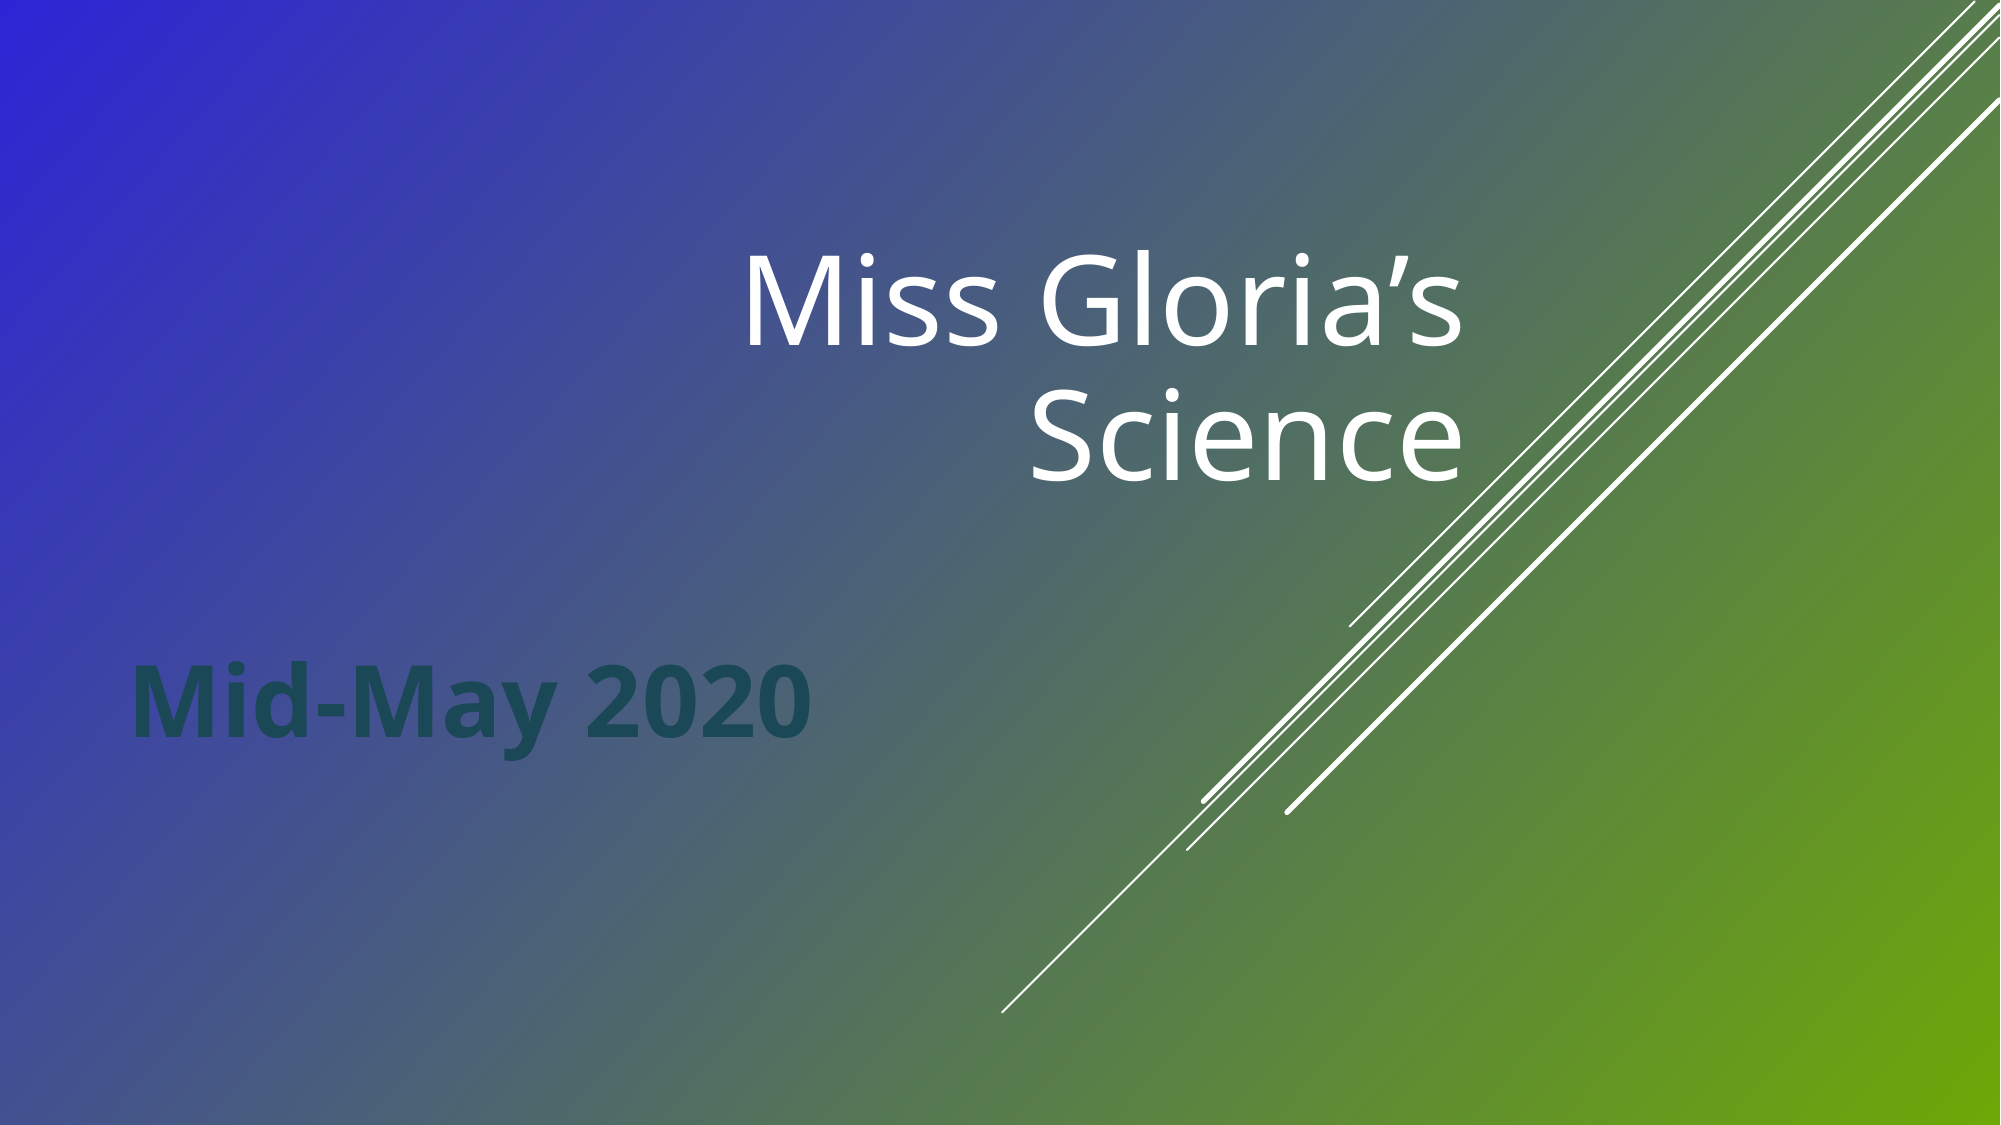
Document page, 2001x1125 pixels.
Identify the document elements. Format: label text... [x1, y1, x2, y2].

subtitle Mid-May 2020 [112, 630, 1163, 950]
text_box Miss Gloria’s Science [518, 72, 1482, 515]
